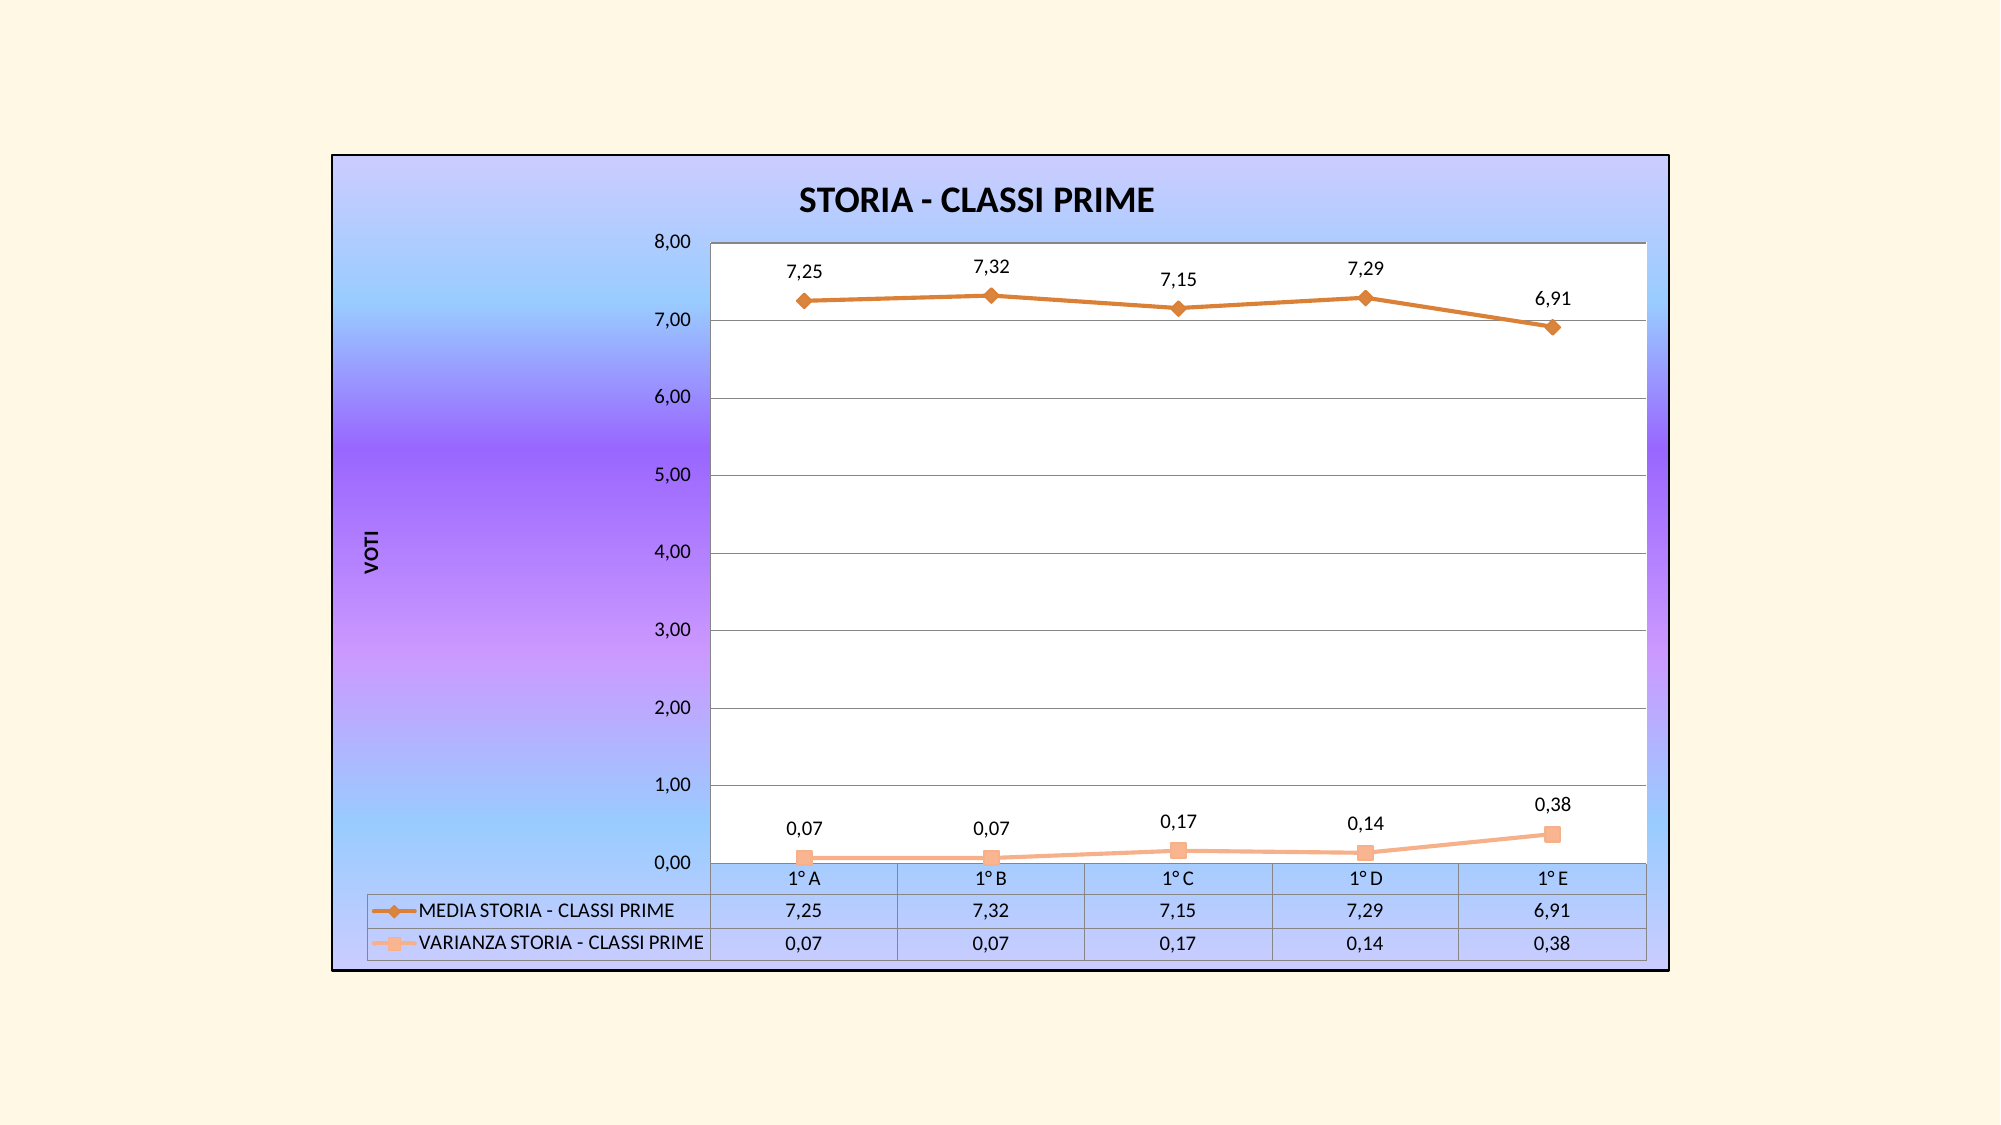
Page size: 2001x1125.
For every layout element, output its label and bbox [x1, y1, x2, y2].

text_box [330, 152, 1670, 972]
